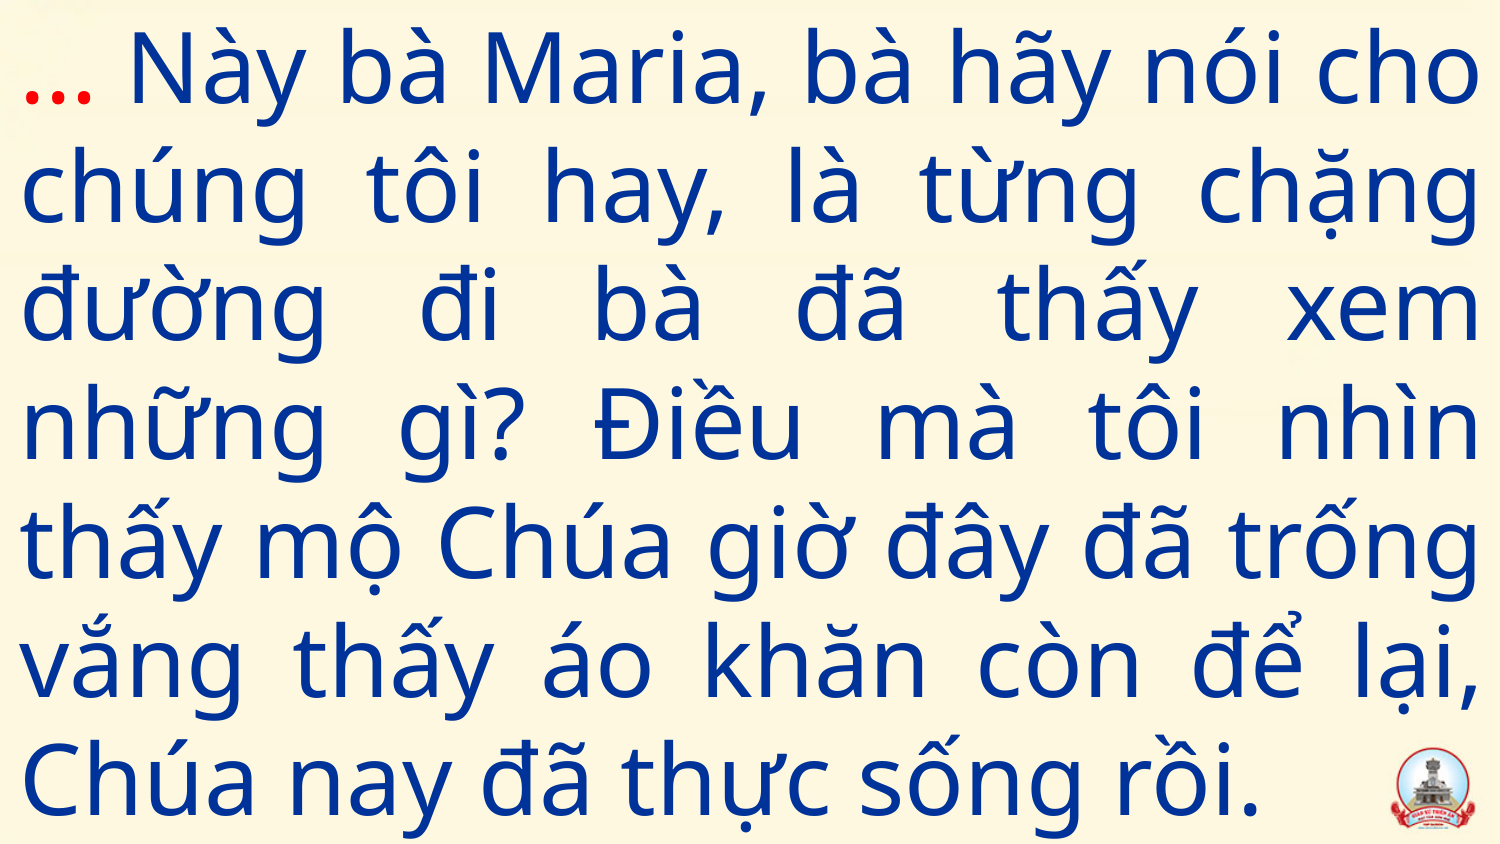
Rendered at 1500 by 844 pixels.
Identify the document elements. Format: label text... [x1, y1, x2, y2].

list … Này bà Maria, bà hãy nói cho chúng tôi hay, là từng chặng đường đi bà đã thấy xem những gì? Điều mà tôi nhìn thấy mộ Chúa giờ đây đã trống vắng thấy áo khăn còn để lại, Chúa nay đã thực sống rồi. [0, 0, 1500, 841]
